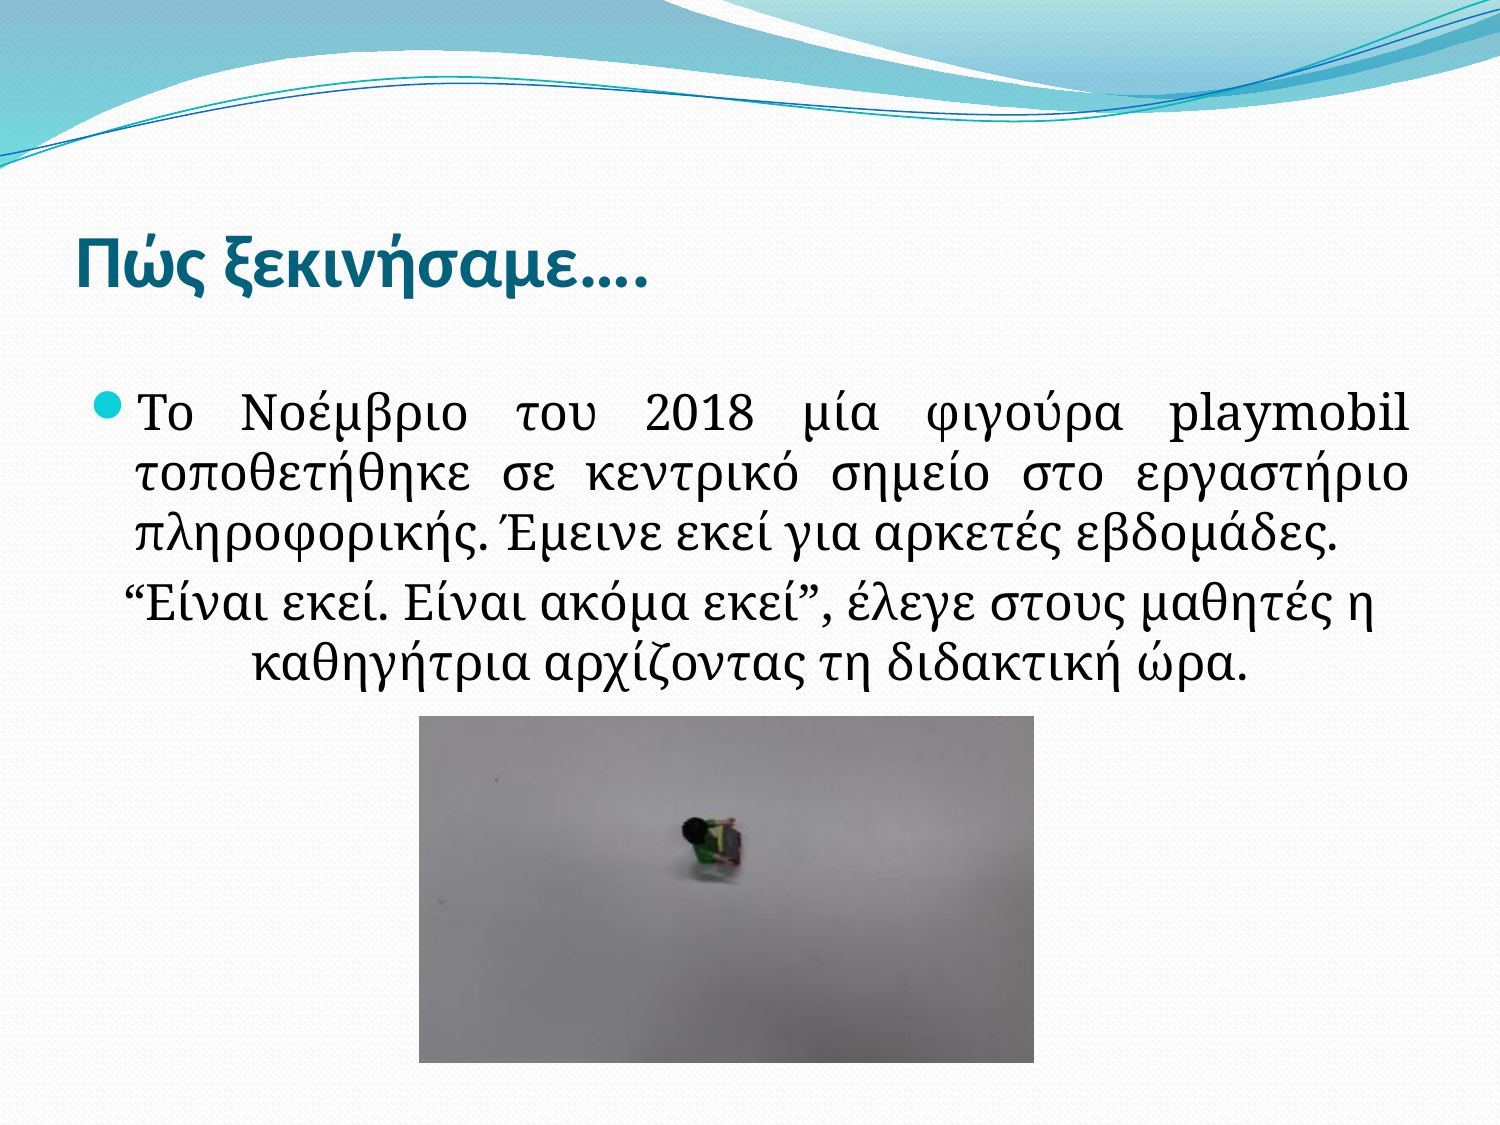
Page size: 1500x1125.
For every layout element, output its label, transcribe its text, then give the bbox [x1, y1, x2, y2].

title Πώς ξεκινήσαμε…. [75, 125, 1425, 303]
picture [418, 716, 1034, 1063]
list Το Νοέμβριο του 2018 μία φιγούρα playmobil τοποθετήθηκε σε κεντρικό σημείο στο εργαστήριο πληροφορικής. Έμεινε εκεί για αρκετές εβδομάδες. “Είναι εκεί. Είναι ακόμα εκεί”, έλεγε στους μαθητές η καθηγήτρια αρχίζοντας τη διδακτική ώρα. [75, 373, 1425, 1038]
